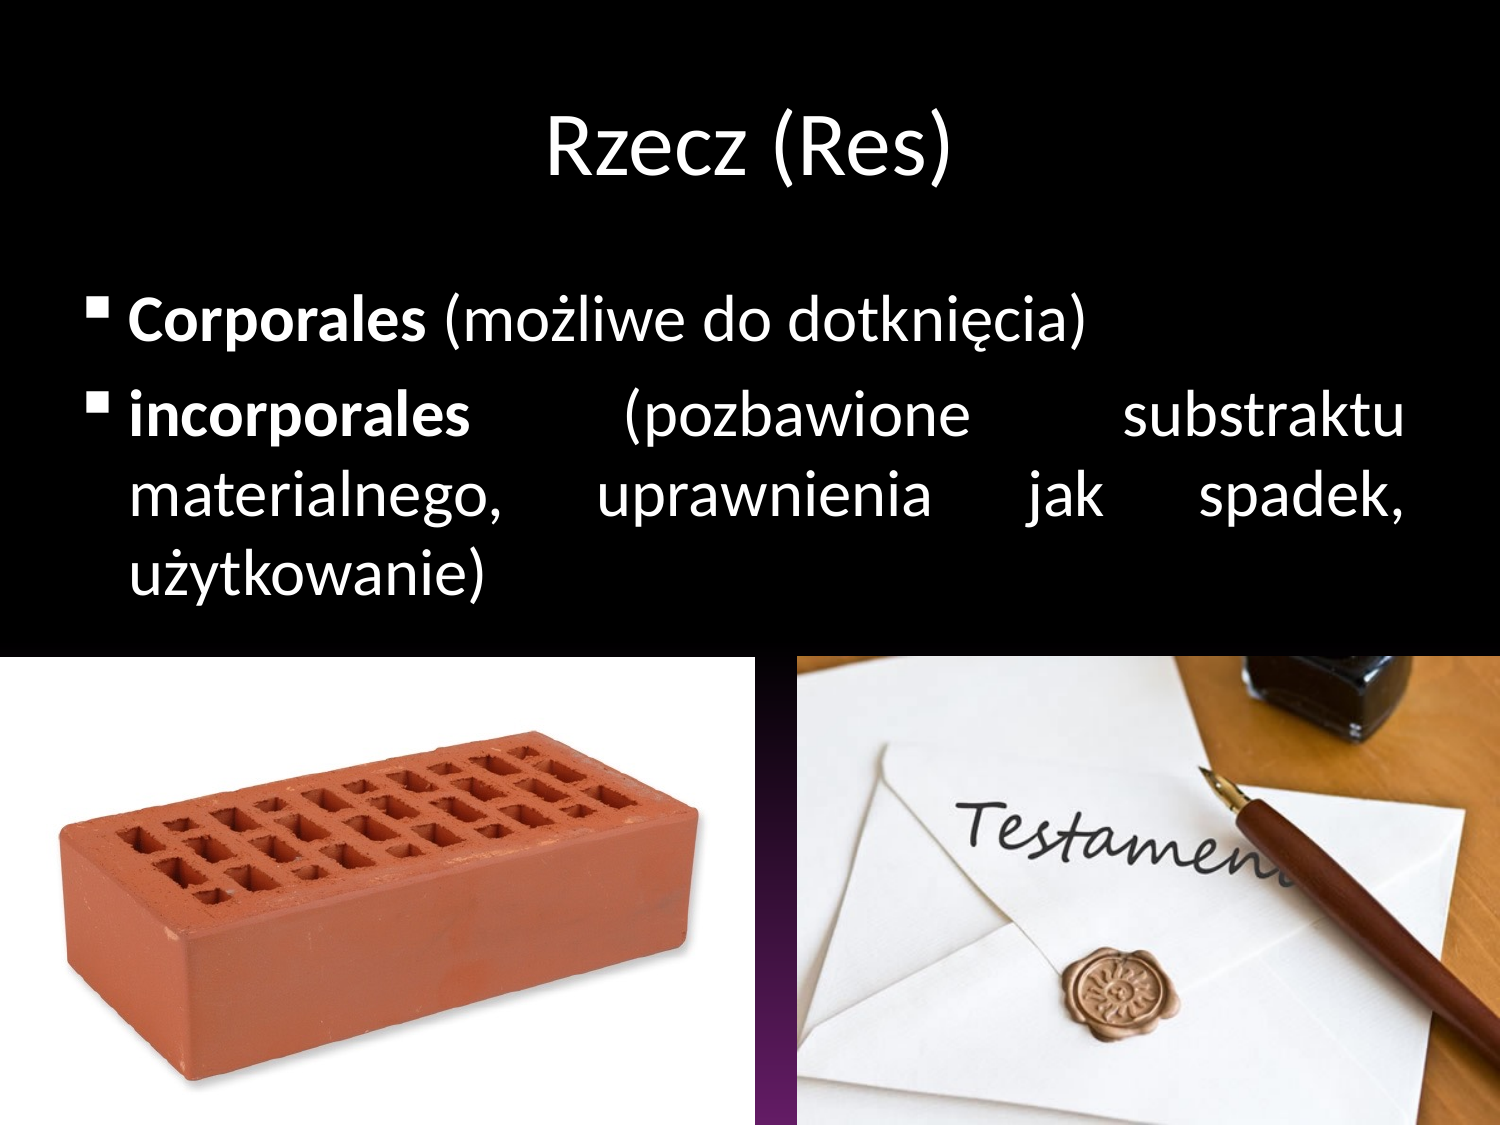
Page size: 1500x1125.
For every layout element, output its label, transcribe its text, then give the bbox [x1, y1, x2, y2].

list Corporales (możliwe do dotknięcia) incorporales (pozbawione substraktu materialnego, uprawnienia jak spadek, użytkowanie) [64, 77, 1416, 894]
picture [0, 657, 755, 1125]
title Rzecz (Res) [74, 44, 1426, 234]
picture [796, 656, 1500, 1125]
